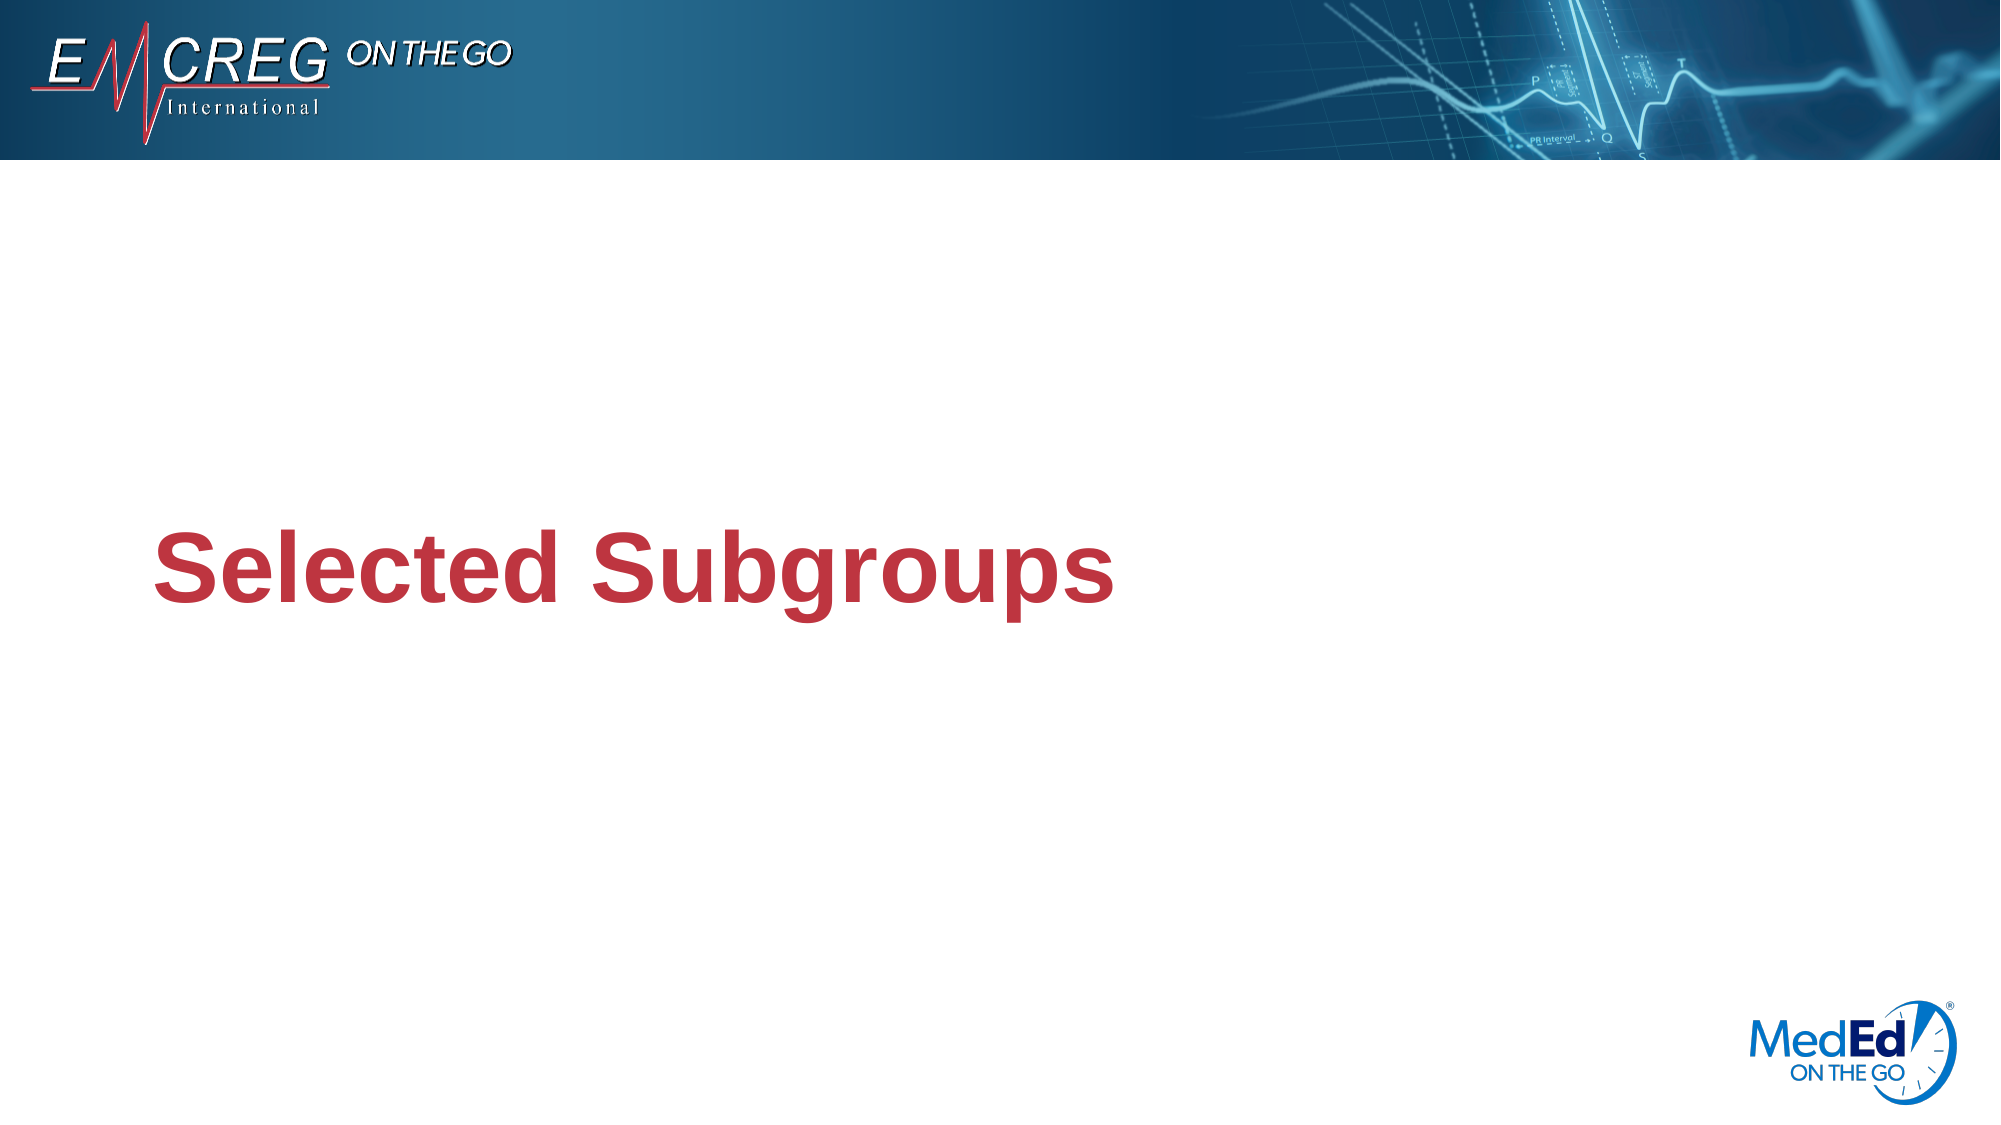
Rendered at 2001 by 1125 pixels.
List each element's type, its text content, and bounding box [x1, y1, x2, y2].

picture [1749, 999, 1958, 1106]
title Selected Subgroups [137, 328, 1863, 797]
picture [0, 0, 2000, 160]
